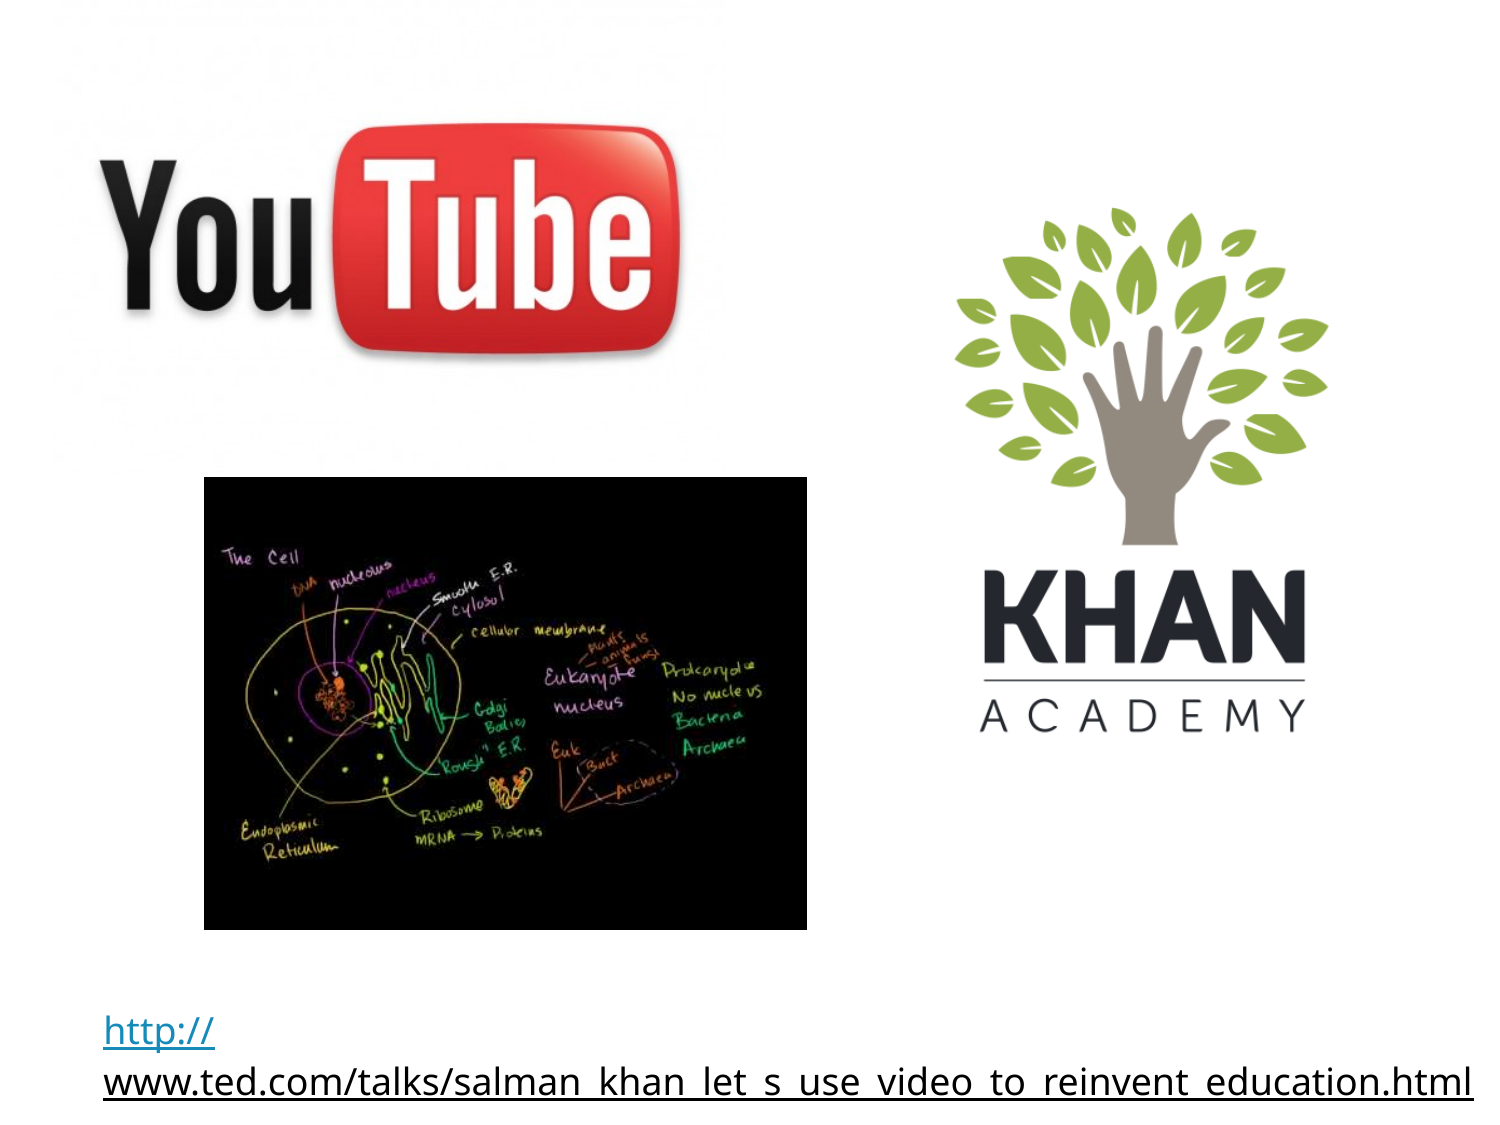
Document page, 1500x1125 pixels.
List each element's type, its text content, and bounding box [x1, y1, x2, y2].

picture [811, 193, 1467, 753]
picture [53, 0, 726, 474]
picture [204, 477, 808, 930]
text_box http://www.ted.com/talks/salman_khan_let_s_use_video_to_reinvent_education.html [88, 999, 1500, 1117]
